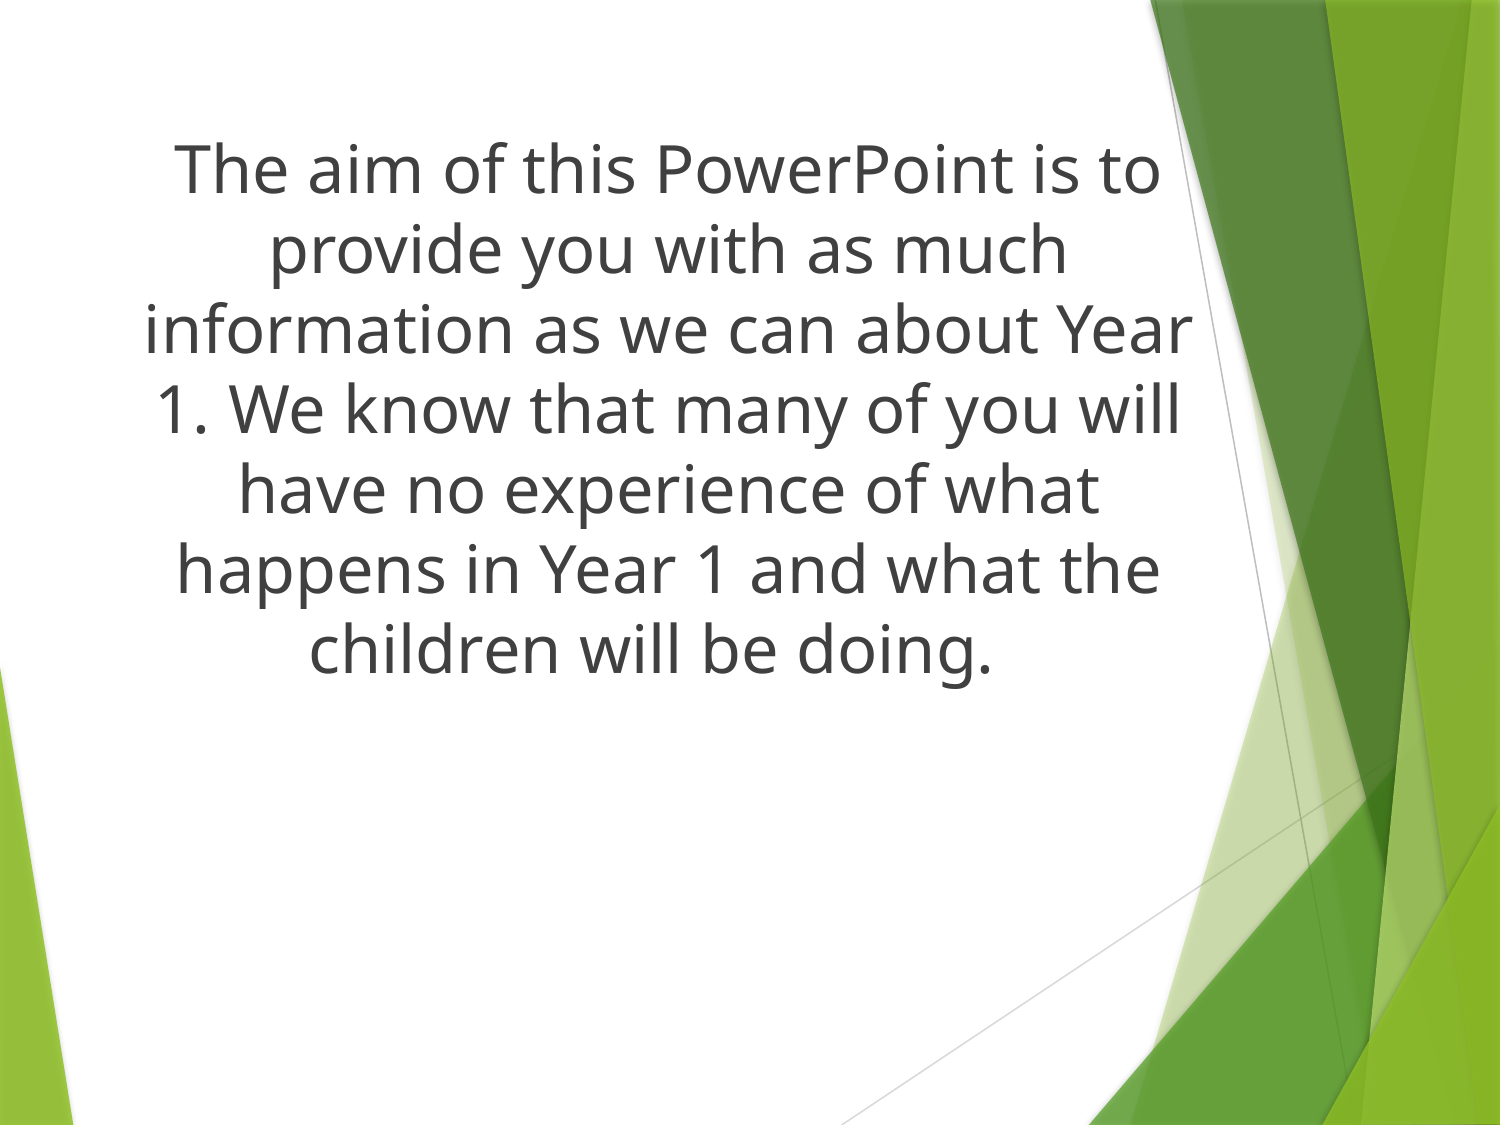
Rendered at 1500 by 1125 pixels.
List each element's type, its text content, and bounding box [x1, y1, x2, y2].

list The aim of this PowerPoint is to provide you with as much information as we can about Year 1. We know that many of you will have no experience of what happens in Year 1 and what the children will be doing. [97, 119, 1242, 997]
